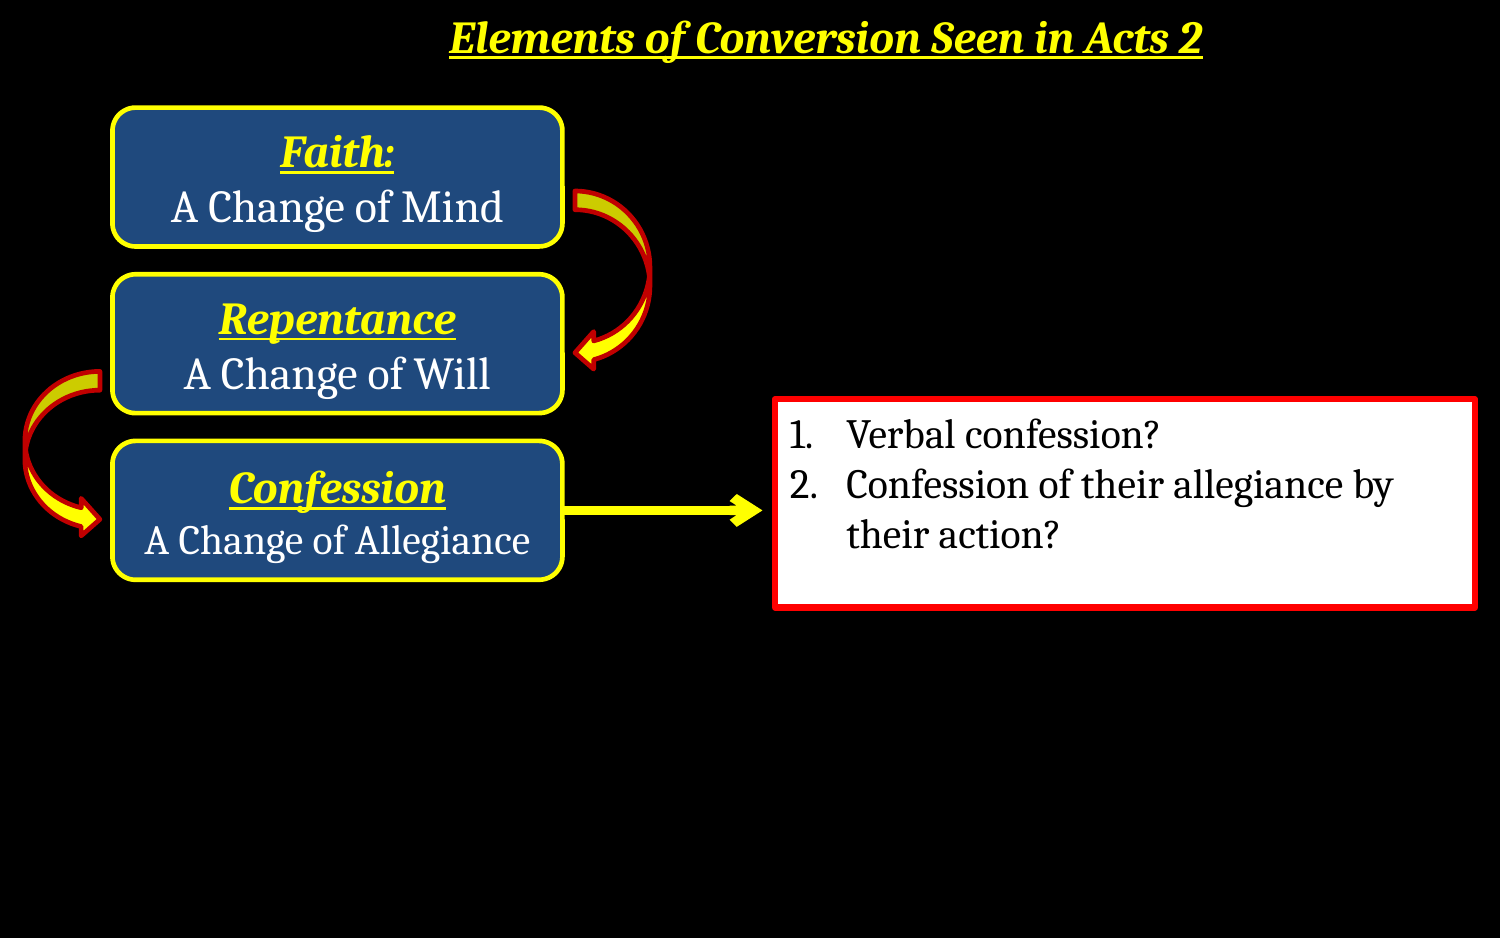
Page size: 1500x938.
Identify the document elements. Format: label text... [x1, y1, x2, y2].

text_box Elements of Conversion Seen in Acts 2 [434, 0, 1218, 70]
text_box [24, 371, 100, 536]
text_box Verbal confession? Confession of their allegiance by their action? [774, 399, 1475, 608]
text_box Repentance A Change of Will [112, 274, 563, 414]
text_box Faith: A Change of Mind [112, 107, 563, 247]
text_box [574, 190, 650, 370]
text_box Confession A Change of Allegiance [112, 440, 563, 580]
